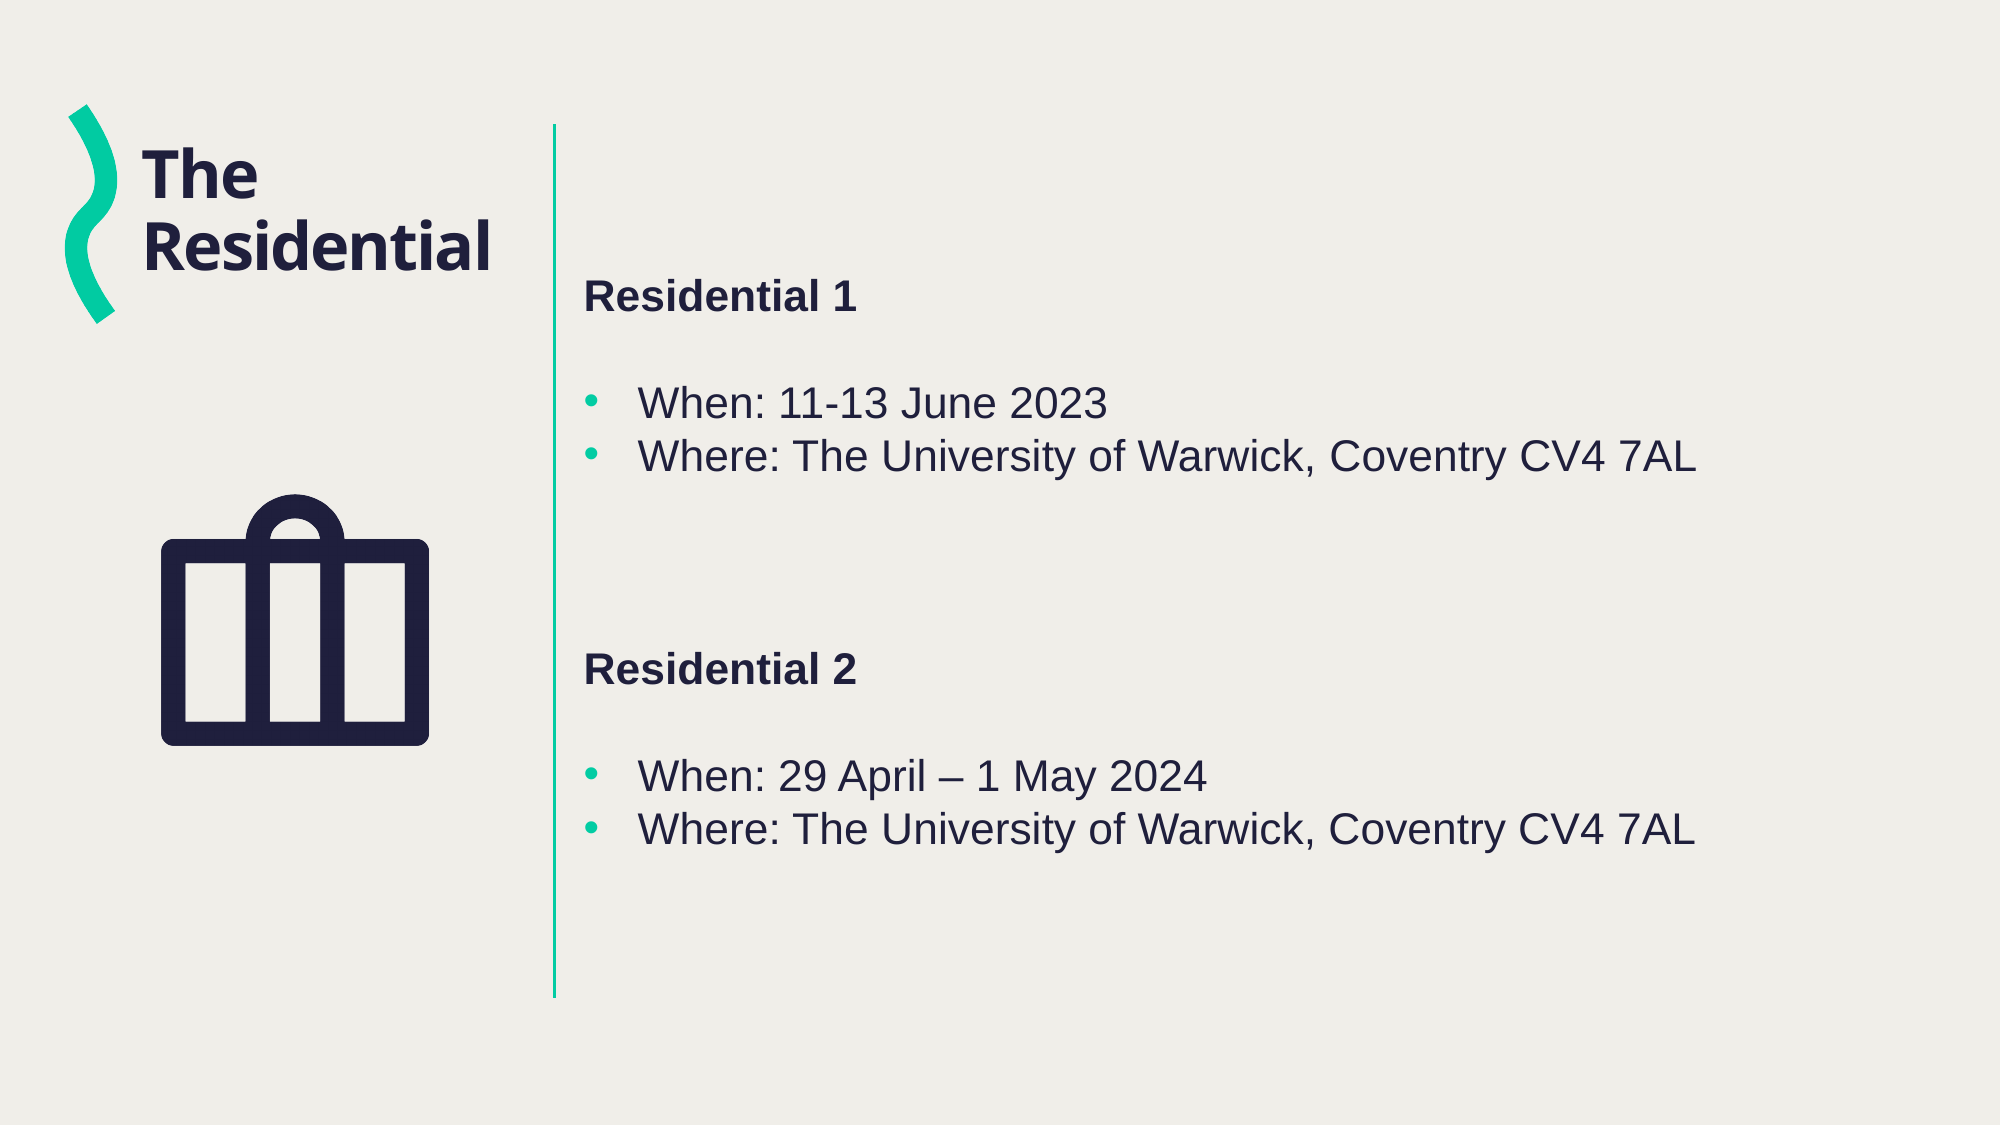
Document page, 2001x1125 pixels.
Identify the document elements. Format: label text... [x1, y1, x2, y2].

title The Residential [144, 124, 532, 303]
picture [41, 103, 144, 325]
list Residential 1 When: 11-13 June 2023 Where: The University of Warwick, Coventry CV4 7AL Residential 2 When: 29 April – 1 May 2024 Where: The University of Warwick, Coventry CV4 7AL [583, 213, 1982, 856]
picture [92, 417, 498, 823]
